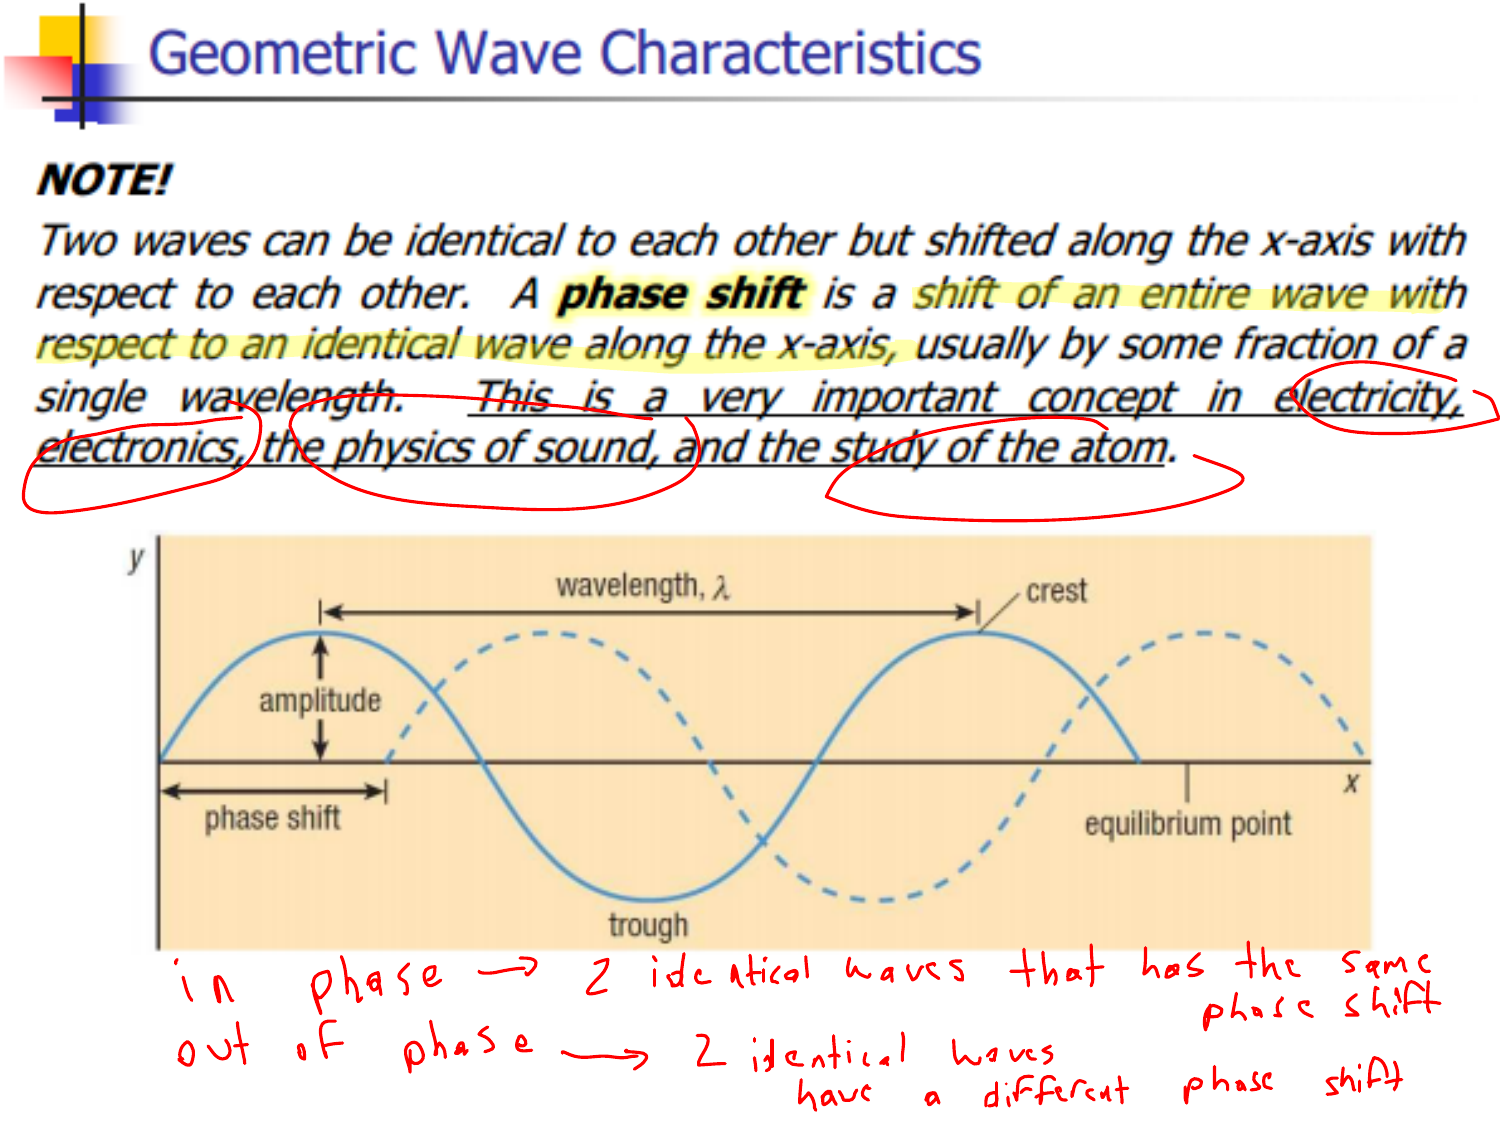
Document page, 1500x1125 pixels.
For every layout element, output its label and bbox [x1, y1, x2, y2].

picture [315, 974, 328, 987]
picture [426, 969, 433, 978]
picture [671, 974, 679, 983]
picture [0, 0, 1500, 987]
